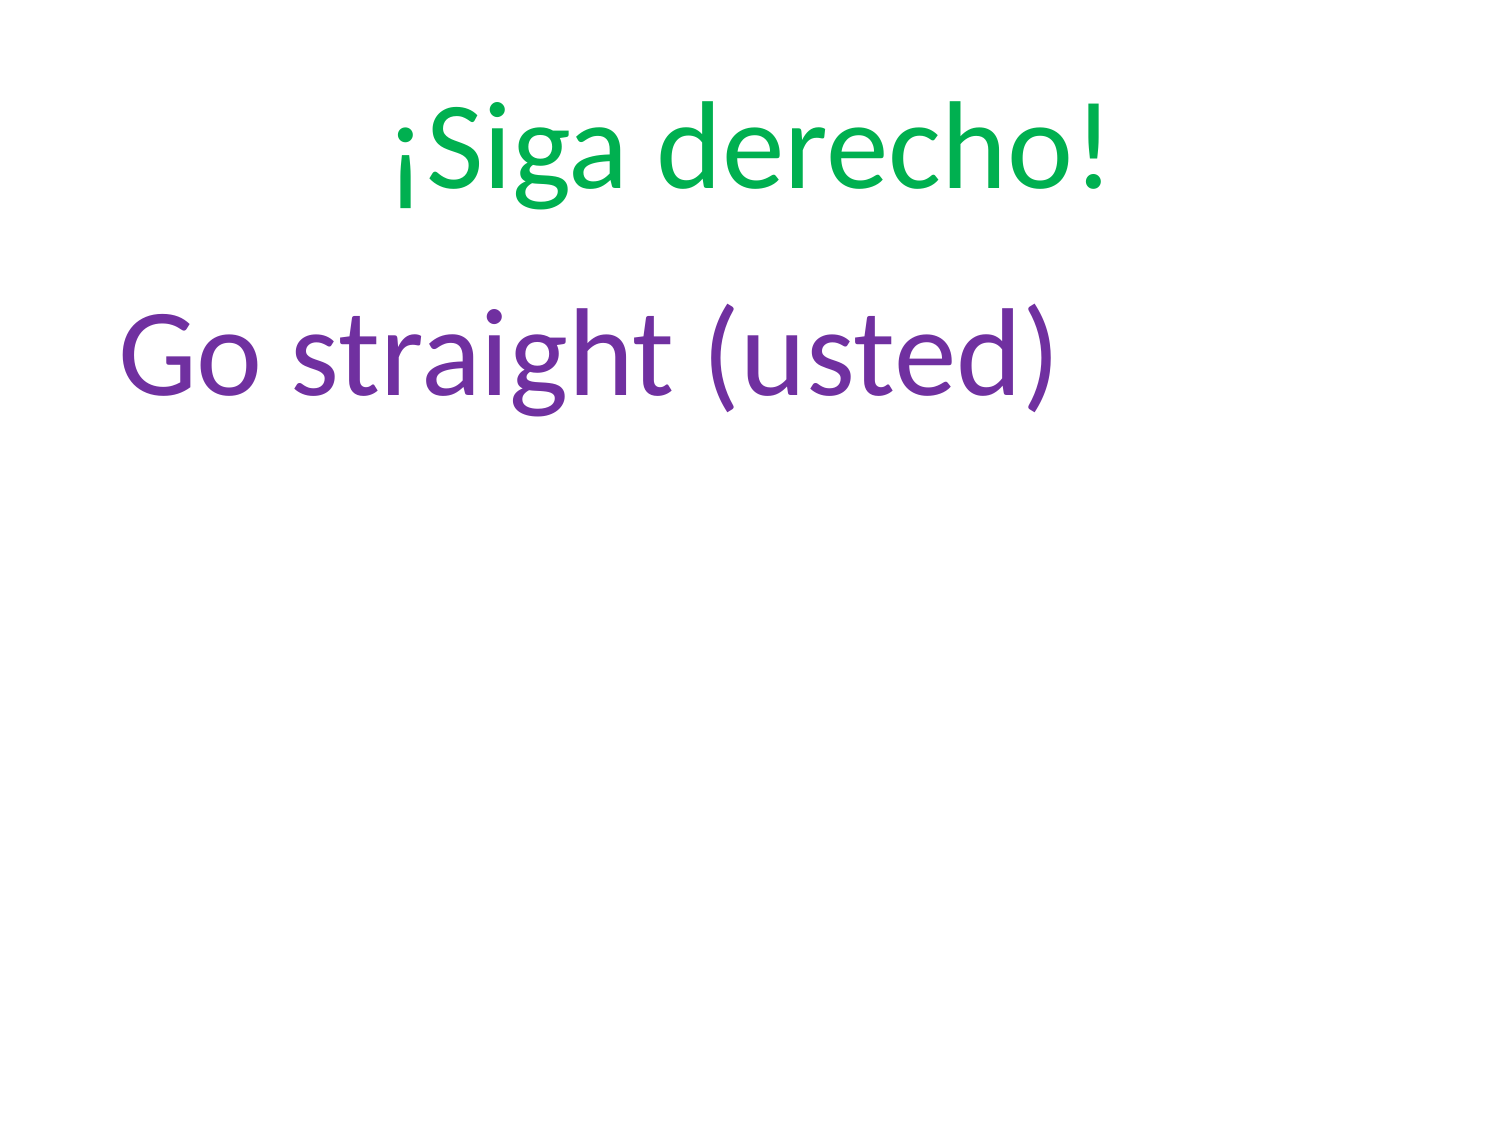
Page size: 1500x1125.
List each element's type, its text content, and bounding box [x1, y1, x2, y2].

list Go straight (usted) [75, 262, 1425, 1005]
title ¡Siga derecho! [75, 45, 1425, 233]
